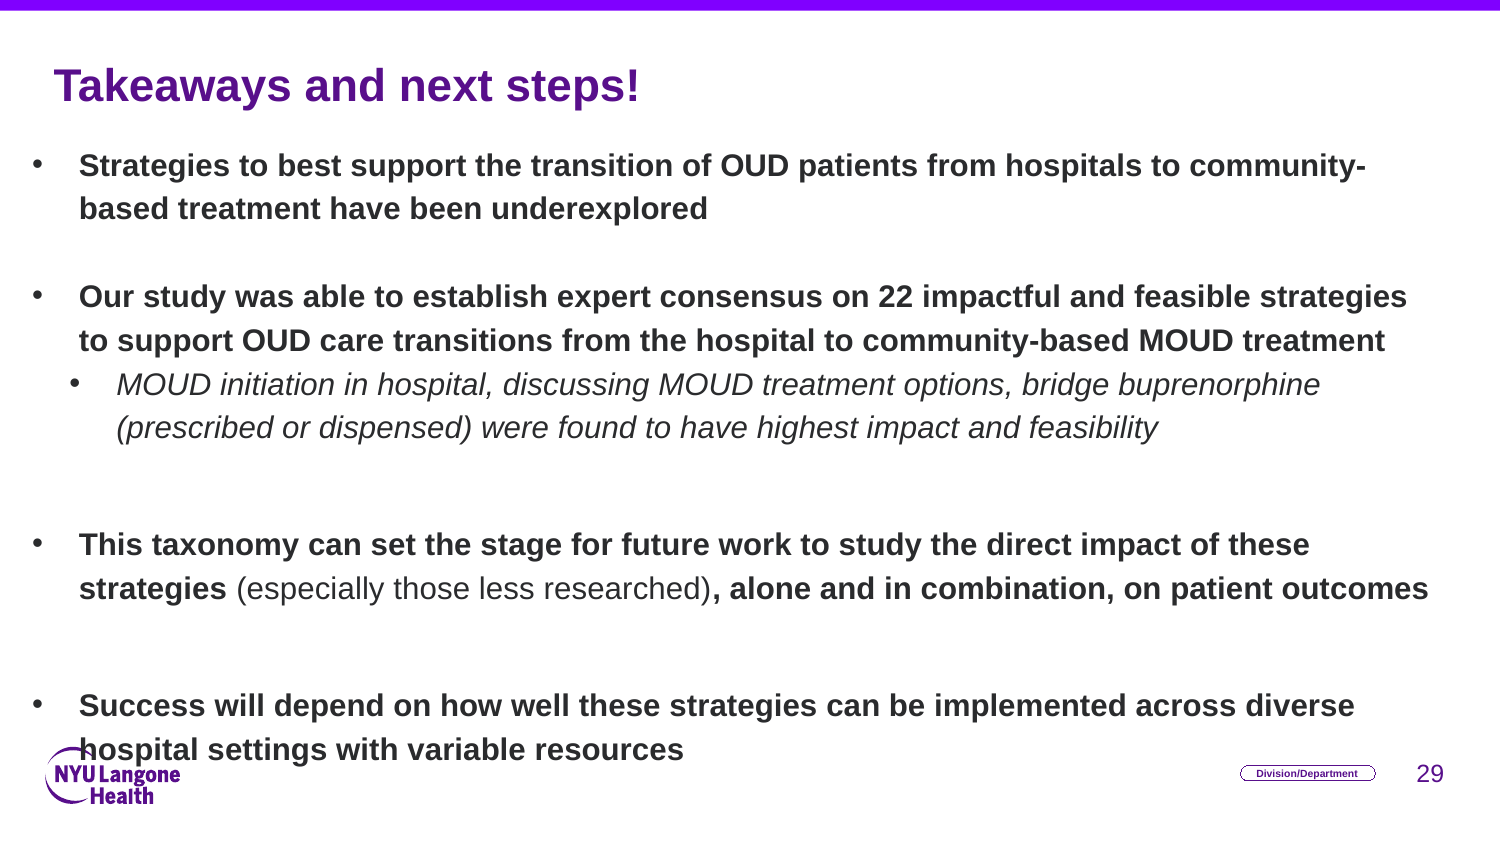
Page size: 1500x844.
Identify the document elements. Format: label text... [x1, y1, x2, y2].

slide_number 29 [1397, 761, 1445, 785]
list Strategies to best support the transition of OUD patients from hospitals to community-based treatment have been underexplored Our study was able to establish expert consensus on 22 impactful and feasible strategies to support OUD care transitions from the hospital to community-based MOUD treatment MOUD initiation in hospital, discussing MOUD treatment options, bridge buprenorphine (prescribed or dispensed) were found to have highest impact and feasibility This taxonomy can set the stage for future work to study the direct impact of these strategies (especially those less researched), alone and in combination, on patient outcomes Success will depend on how well these strategies can be implemented across diverse hospital settings with variable resources [32, 138, 1442, 574]
title Takeaways and next steps! [53, 55, 1275, 138]
footer Division/Department [1240, 765, 1376, 781]
